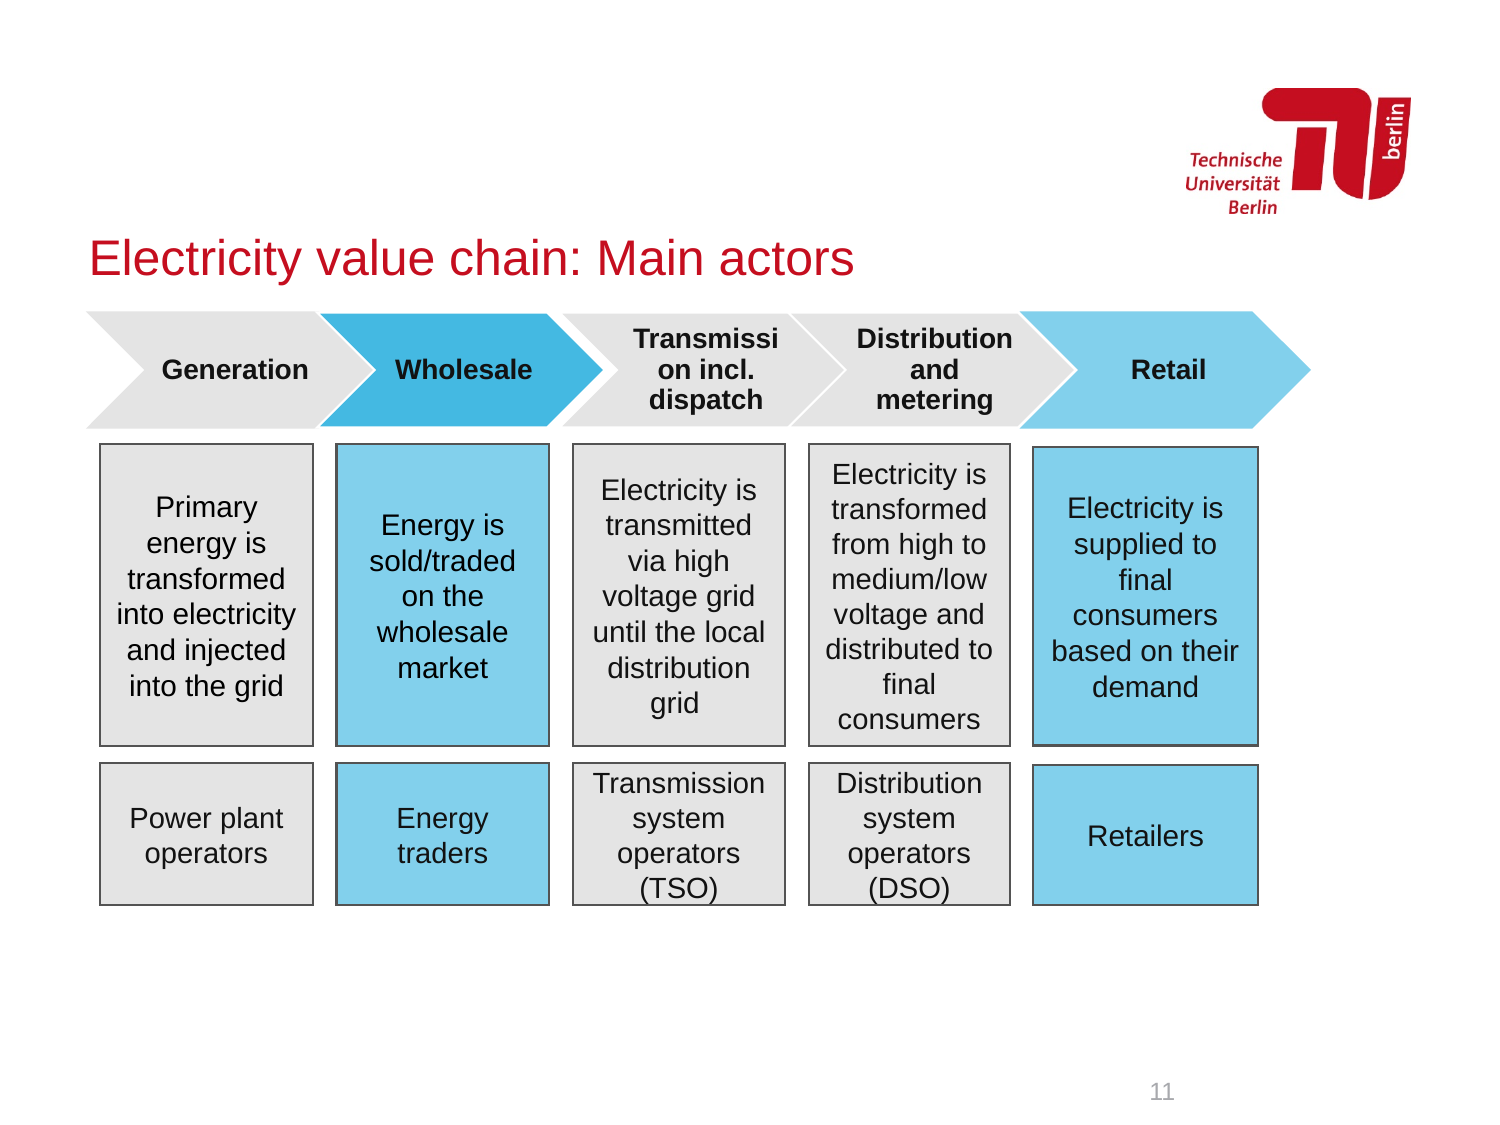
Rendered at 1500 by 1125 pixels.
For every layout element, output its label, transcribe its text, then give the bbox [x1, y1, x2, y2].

slide_number 11 [88, 1075, 1176, 1101]
text_box Power plant operators [99, 813, 314, 906]
title Electricity value chain: Main actors [88, 226, 1411, 286]
text_box Transmission system operators (TSO) [572, 813, 786, 906]
text_box Distribution system operators (DSO) [808, 813, 1011, 906]
text_box Energy traders [335, 813, 550, 906]
picture [1186, 88, 1411, 214]
text_box Retailers [1032, 813, 1259, 906]
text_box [88, 312, 1412, 813]
